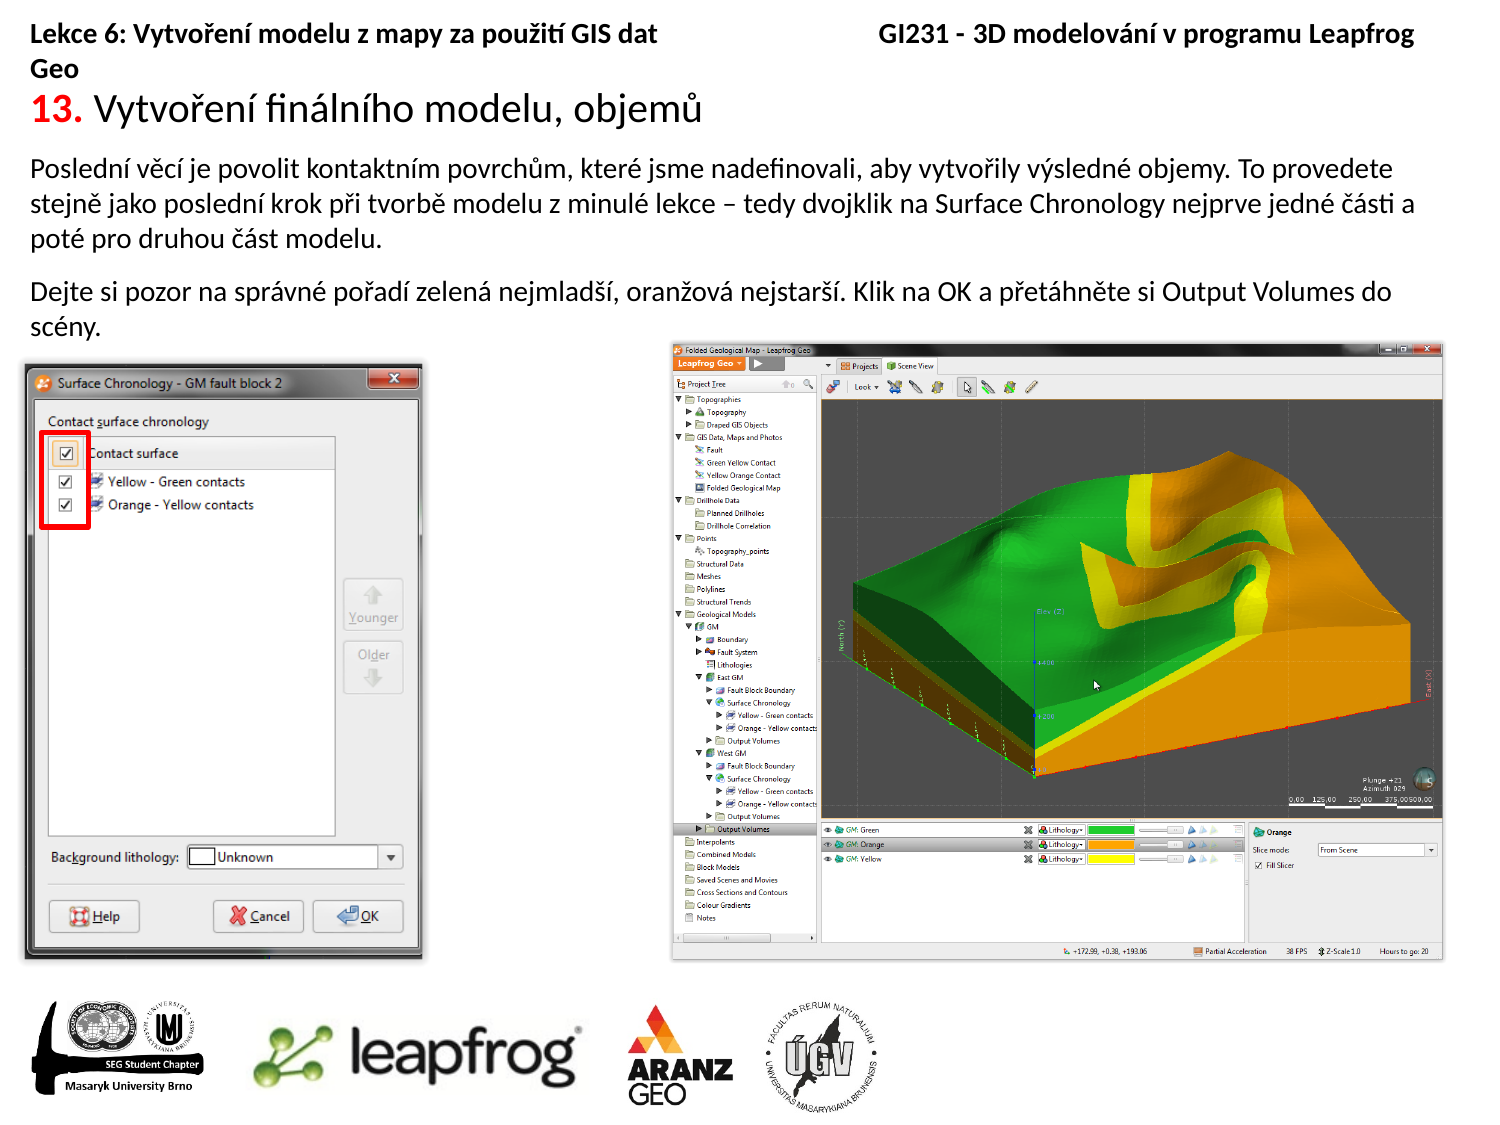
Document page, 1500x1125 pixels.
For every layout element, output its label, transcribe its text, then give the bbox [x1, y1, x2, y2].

picture [667, 337, 1447, 964]
text_box Lekce 6: Vytvoření modelu z mapy za použití GIS dat GI231 - 3D modelování v programu Leapfrog Geo [15, 7, 1485, 127]
picture [761, 997, 881, 1117]
picture [245, 998, 760, 1114]
text_box 13. Vytvoření finálního modelu, objemů Poslední věcí je povolit kontaktním povrchům, které jsme nadefinovali, aby vytvořily výsledné objemy. To provedete stejně jako poslední krok při tvorbě modelu z minulé lekce – tedy dvojklik na Surface Chronology nejprve jedné části a poté pro druhou část modelu. Dejte si pozor na správné pořadí zelená nejmladší, oranžová nejstarší. Klik na OK a přetáhněte si Output Volumes do scény. [15, 73, 1447, 354]
picture [14, 986, 219, 1109]
picture [14, 353, 432, 969]
